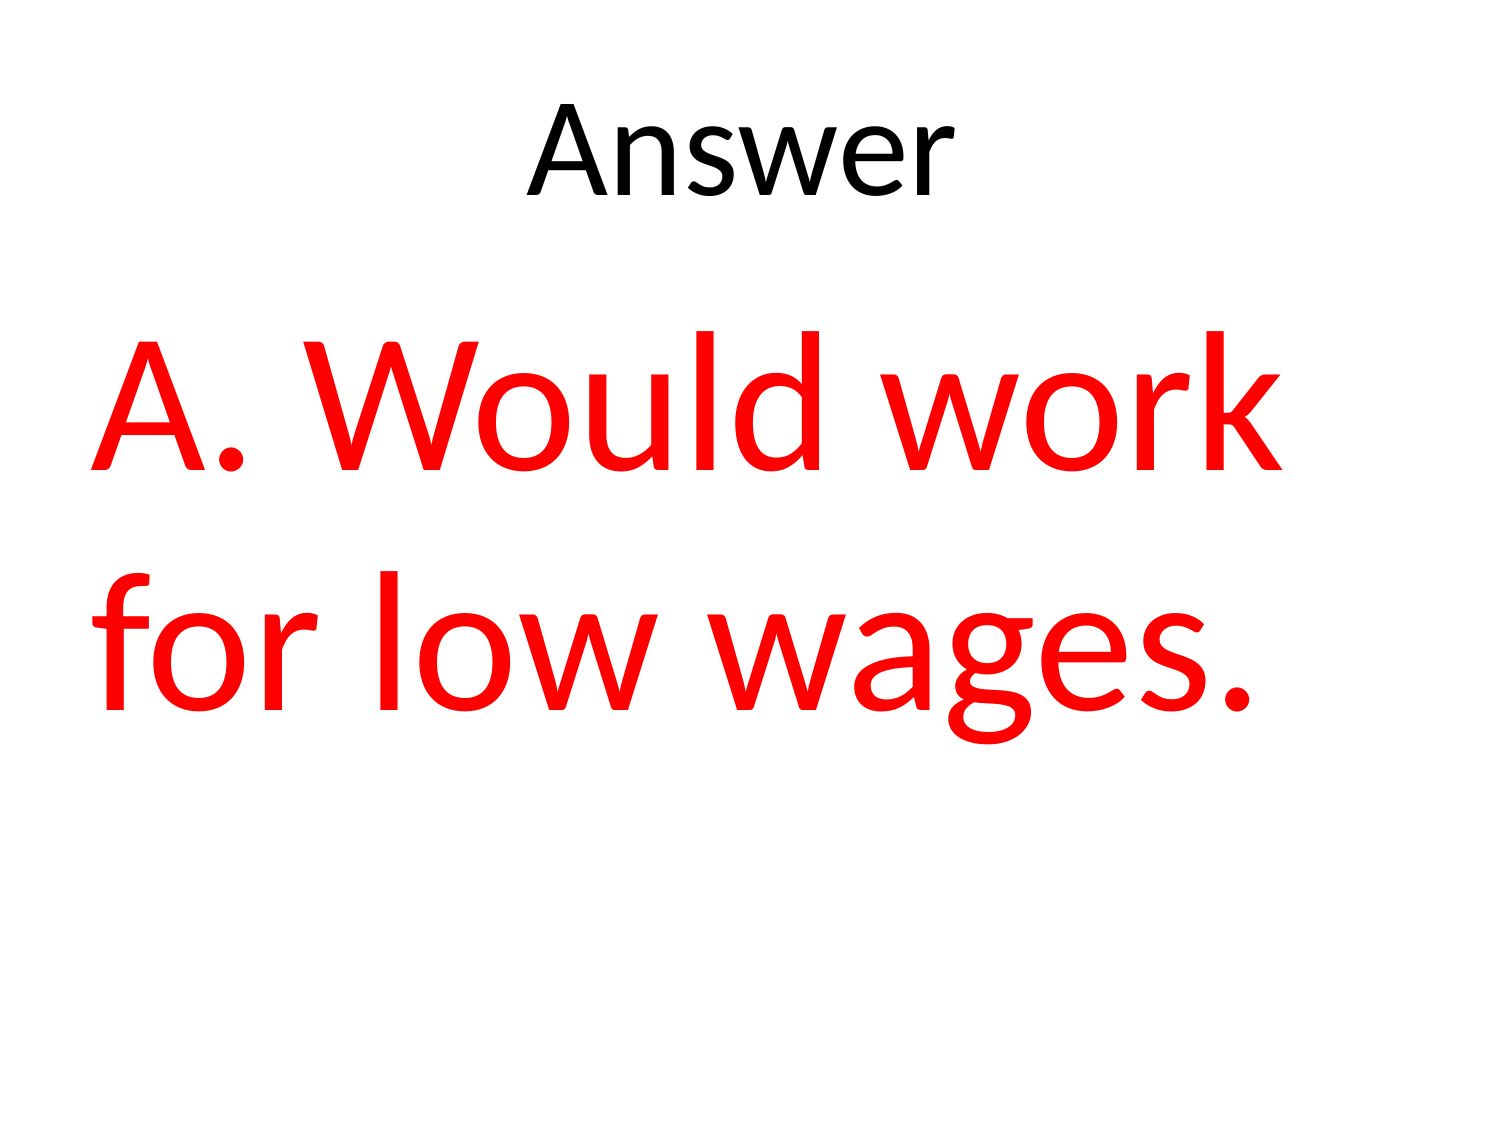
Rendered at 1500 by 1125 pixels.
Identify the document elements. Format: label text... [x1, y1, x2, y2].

title Answer [75, 45, 1425, 233]
list A. Would work for low wages. [75, 262, 1425, 1005]
